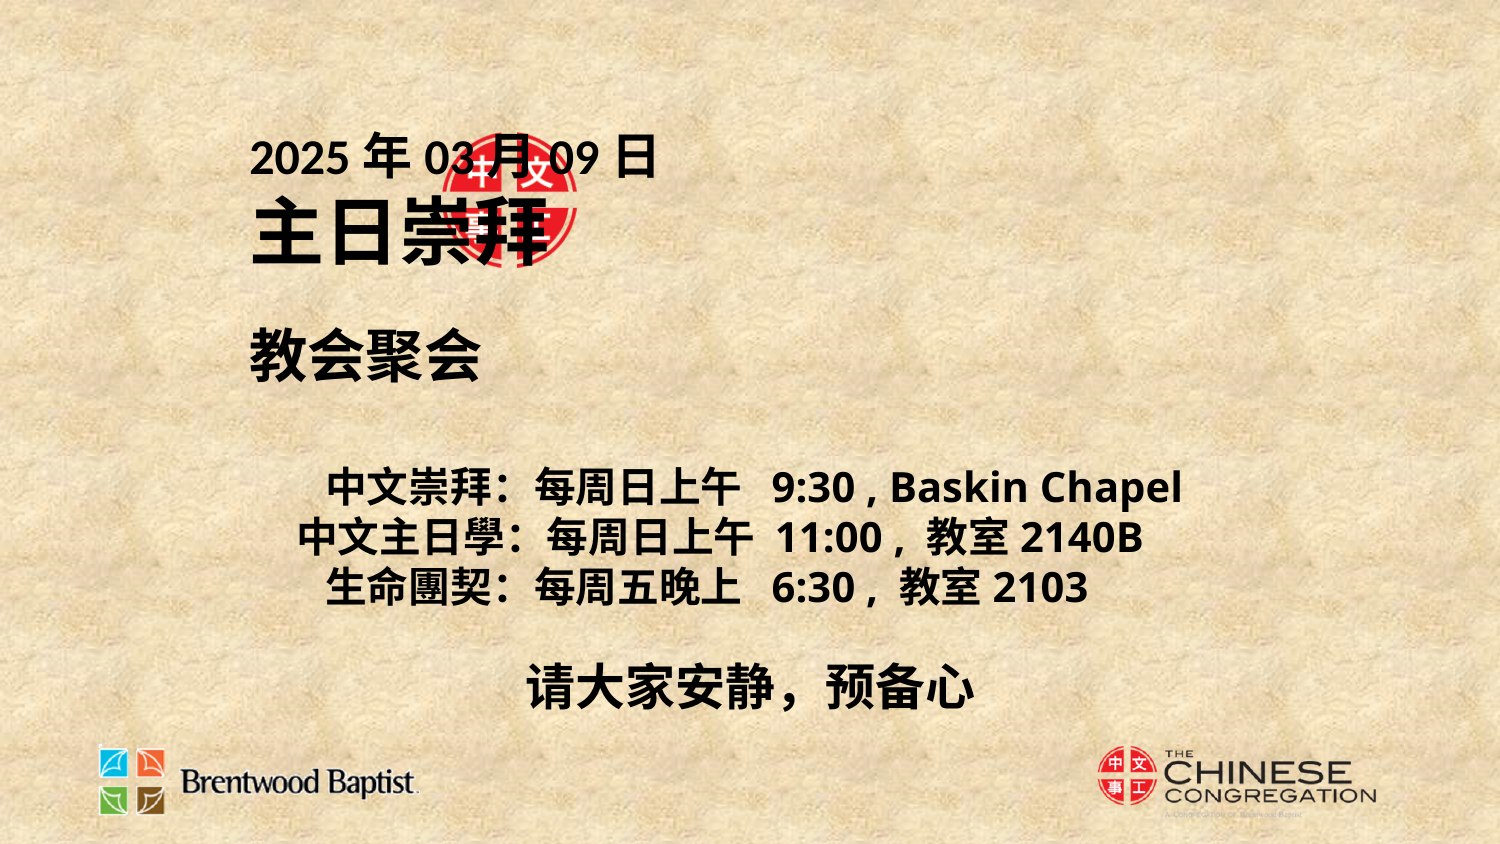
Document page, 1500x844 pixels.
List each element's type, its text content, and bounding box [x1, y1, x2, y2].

text_box 中文崇拜：每周日上午 9:30 , Baskin Chapel 中文主日學：每周日上午 11:00 , 教室2140B 生命團契：每周五晚上 6:30 , 教室2103 [281, 453, 1375, 619]
text_box 请大家安静，预备心 [359, 648, 1141, 724]
text_box 2025年03月09日 主日崇拜 教会聚会 [234, 117, 1329, 488]
picture [0, 0, 1500, 844]
